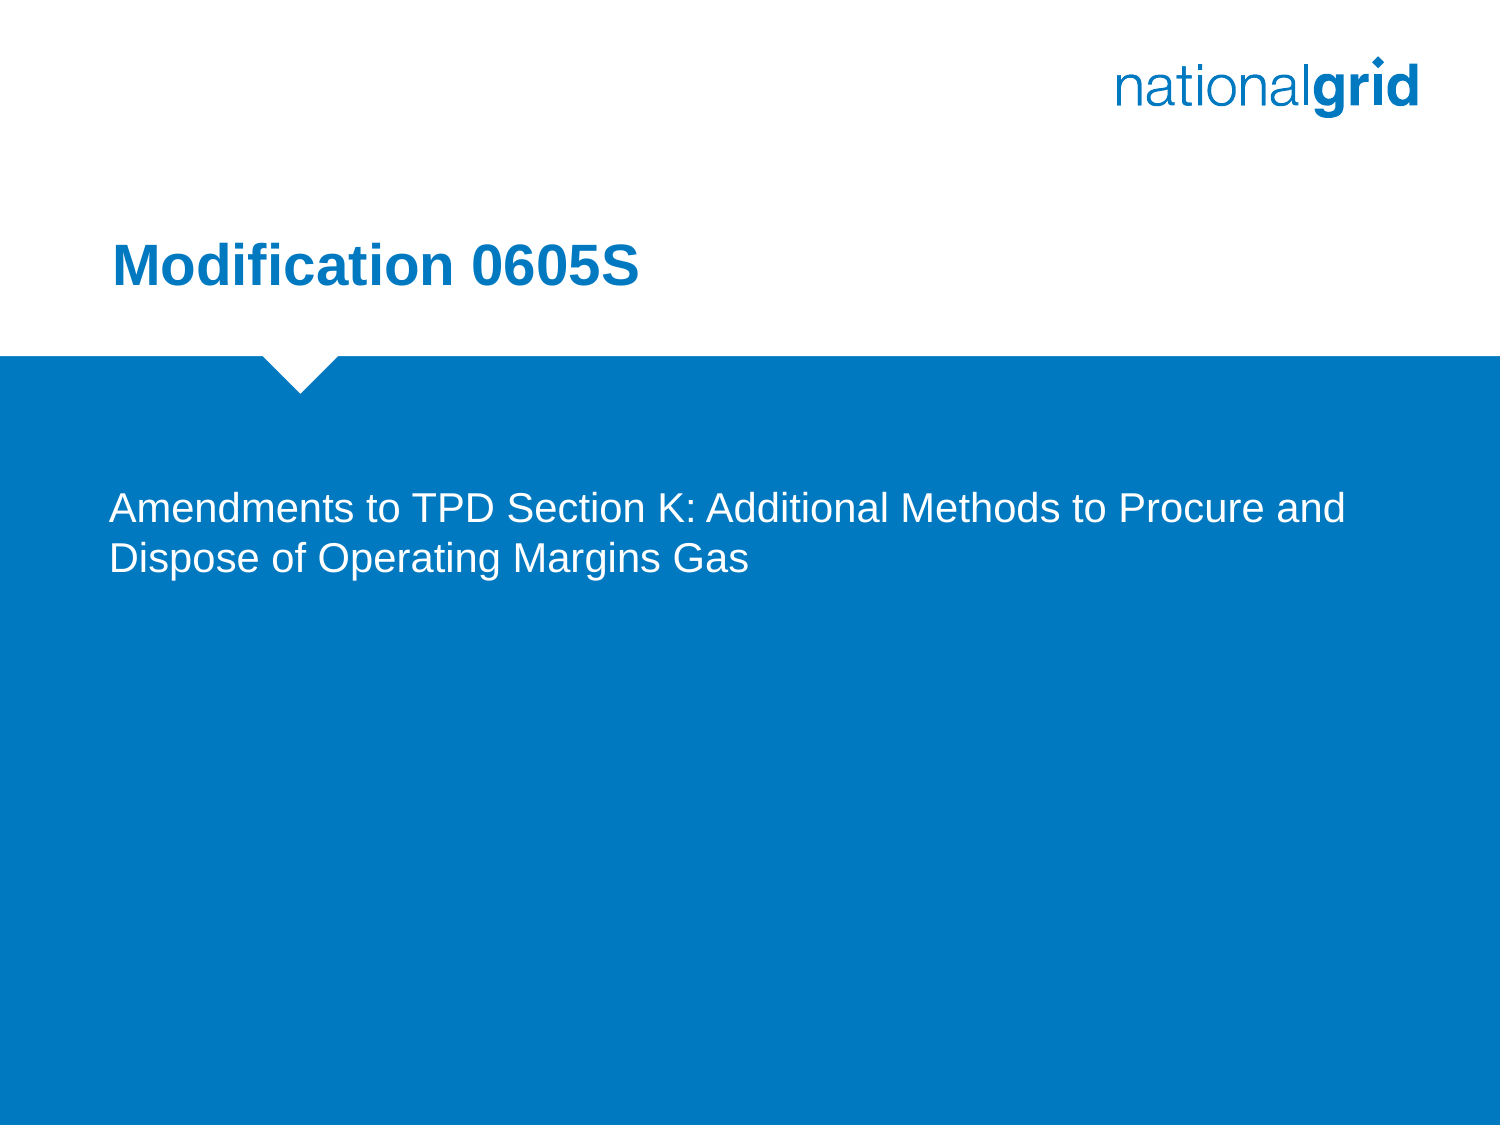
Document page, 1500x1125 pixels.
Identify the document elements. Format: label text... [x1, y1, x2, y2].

title Modification 0605S [97, 219, 1417, 306]
subtitle Amendments to TPD Section K: Additional Methods to Procure and Dispose of Operating Margins Gas [93, 472, 1414, 556]
